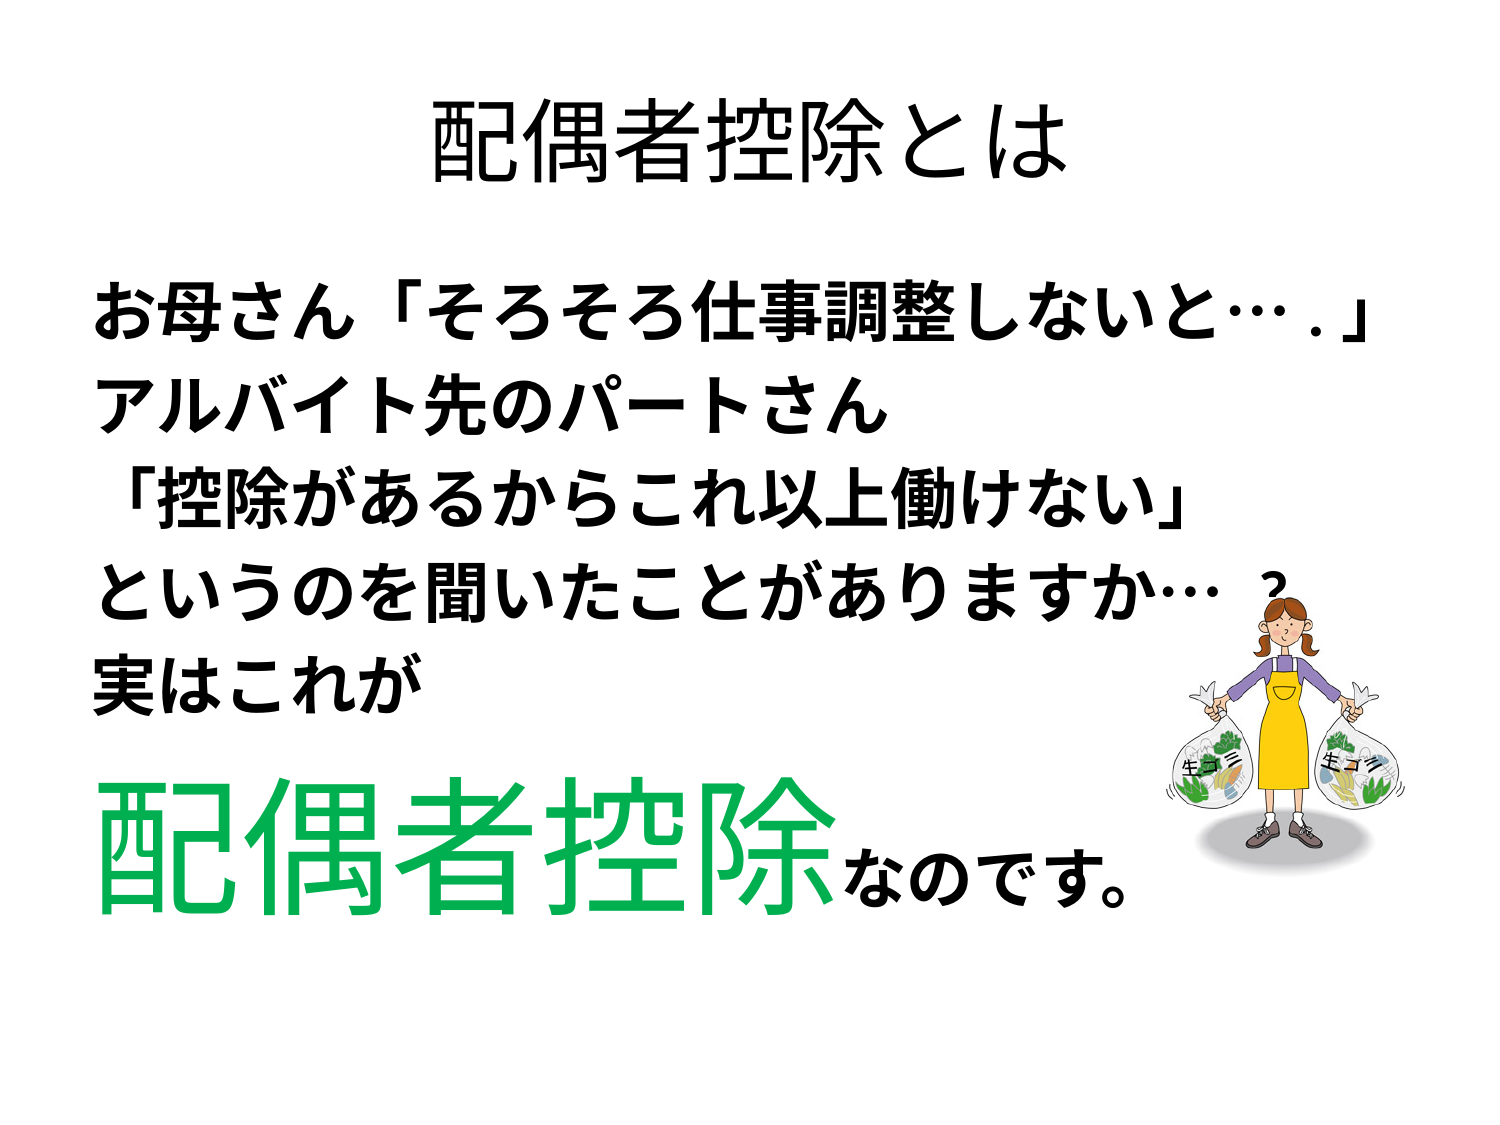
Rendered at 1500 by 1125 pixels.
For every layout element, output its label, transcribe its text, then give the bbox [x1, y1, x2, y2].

title 配偶者控除とは [75, 45, 1425, 233]
list お母さん「そろそろ仕事調整しないと….」 アルバイト先のパートさん 「控除があるからこれ以上働けない」 というのを聞いたことがありますか….? 実はこれが 配偶者控除なのです。 [75, 262, 1425, 1005]
picture [1144, 597, 1426, 878]
